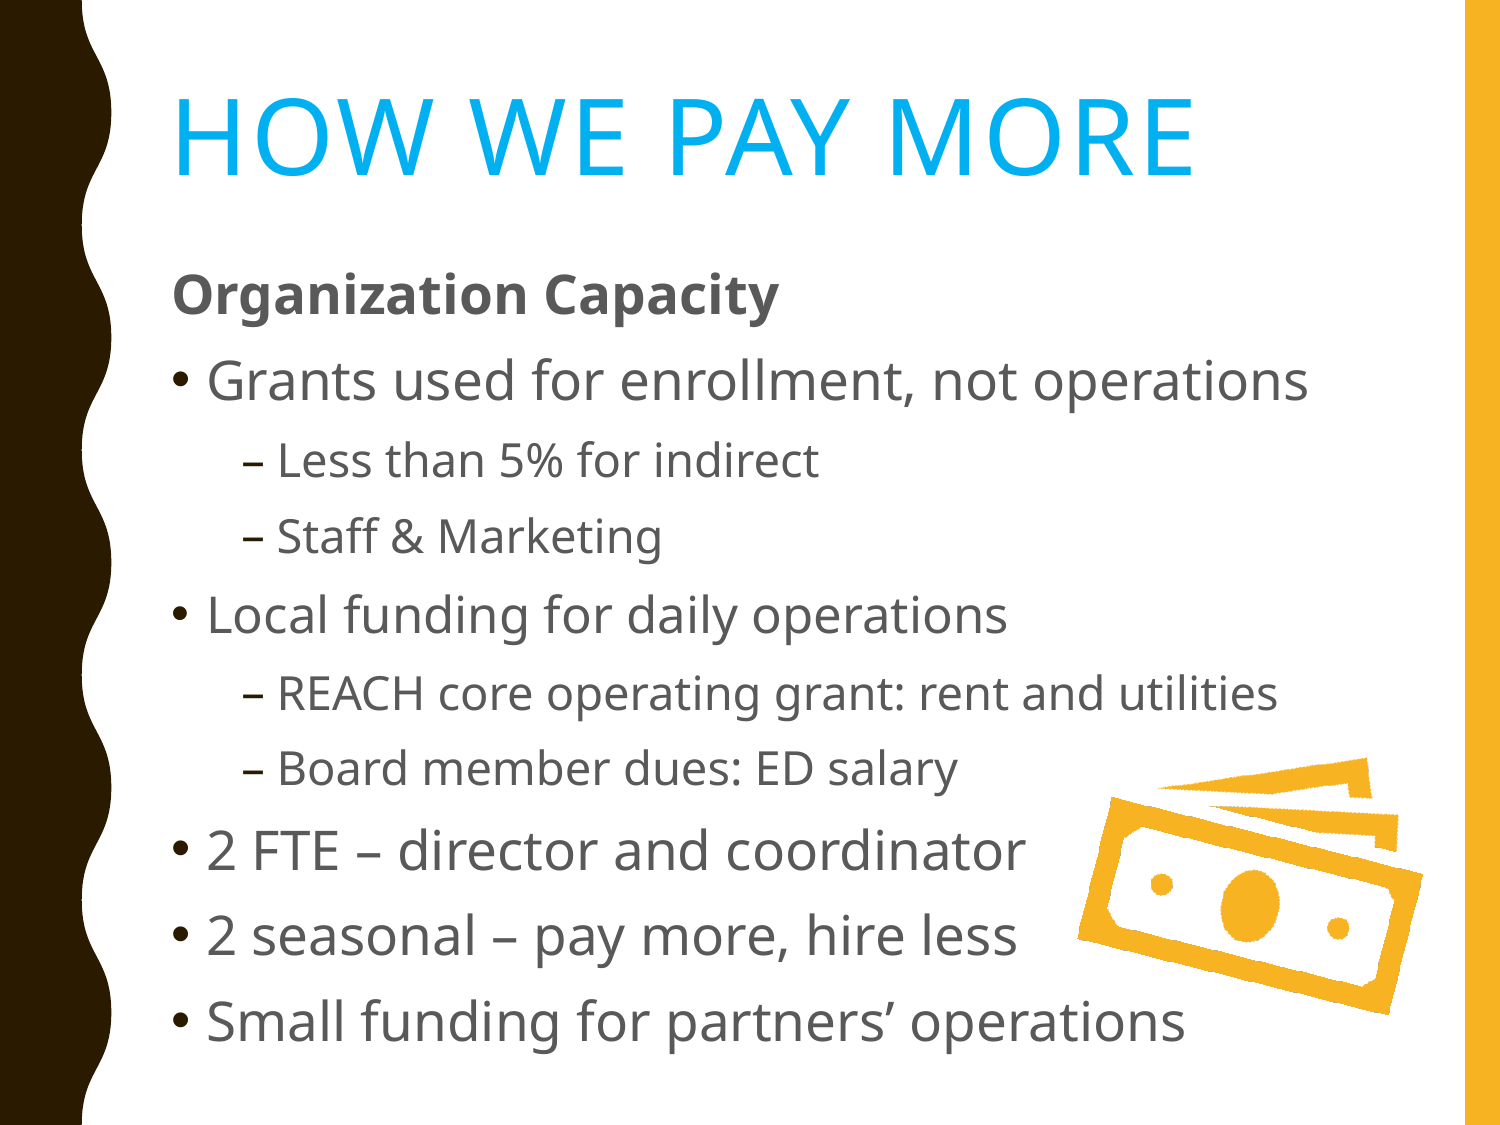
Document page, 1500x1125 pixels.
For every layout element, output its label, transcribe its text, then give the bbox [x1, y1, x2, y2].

title How we pay more [154, 76, 1395, 321]
picture [1048, 651, 1472, 1075]
list Organization Capacity Grants used for enrollment, not operations Less than 5% for indirect Staff & Marketing Local funding for daily operations REACH core operating grant: rent and utilities Board member dues: ED salary 2 FTE – director and coordinator 2 seasonal – pay more, hire less Small funding for partners’ operations [156, 245, 1384, 1075]
